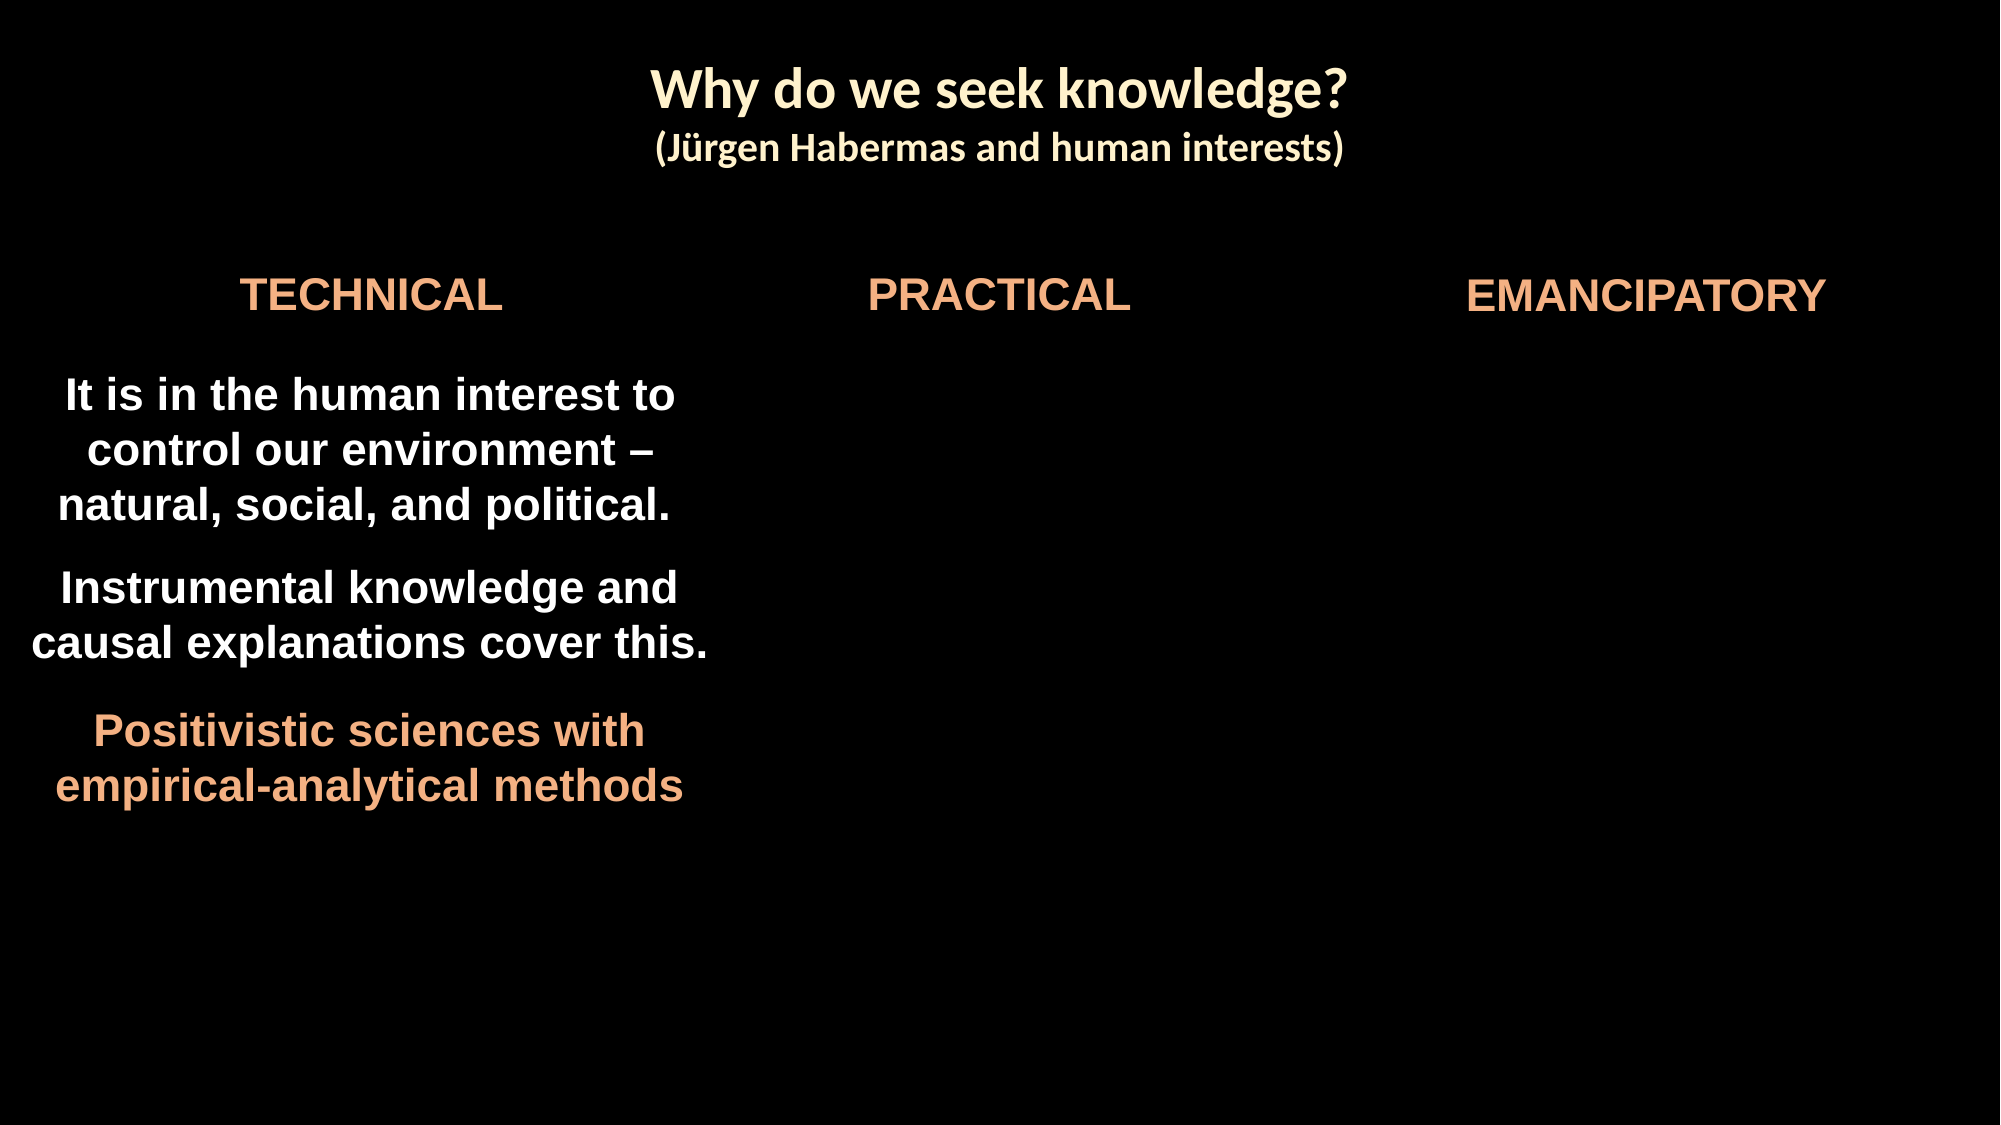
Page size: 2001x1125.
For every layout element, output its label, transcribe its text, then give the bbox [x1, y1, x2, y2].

text_box Positivistic sciences with empirical-analytical methods [14, 693, 725, 818]
text_box Instrumental knowledge and causal explanations cover this. [14, 550, 725, 676]
text_box TECHNICAL [18, 257, 649, 328]
text_box EMANCIPATORY [1307, 258, 1985, 328]
text_box Why do we seek knowledge? (Jürgen Habermas and human interests) [14, 42, 1985, 178]
text_box PRACTICAL [649, 257, 1350, 328]
text_box It is in the human interest to control our environment – natural, social, and political. [16, 357, 725, 537]
